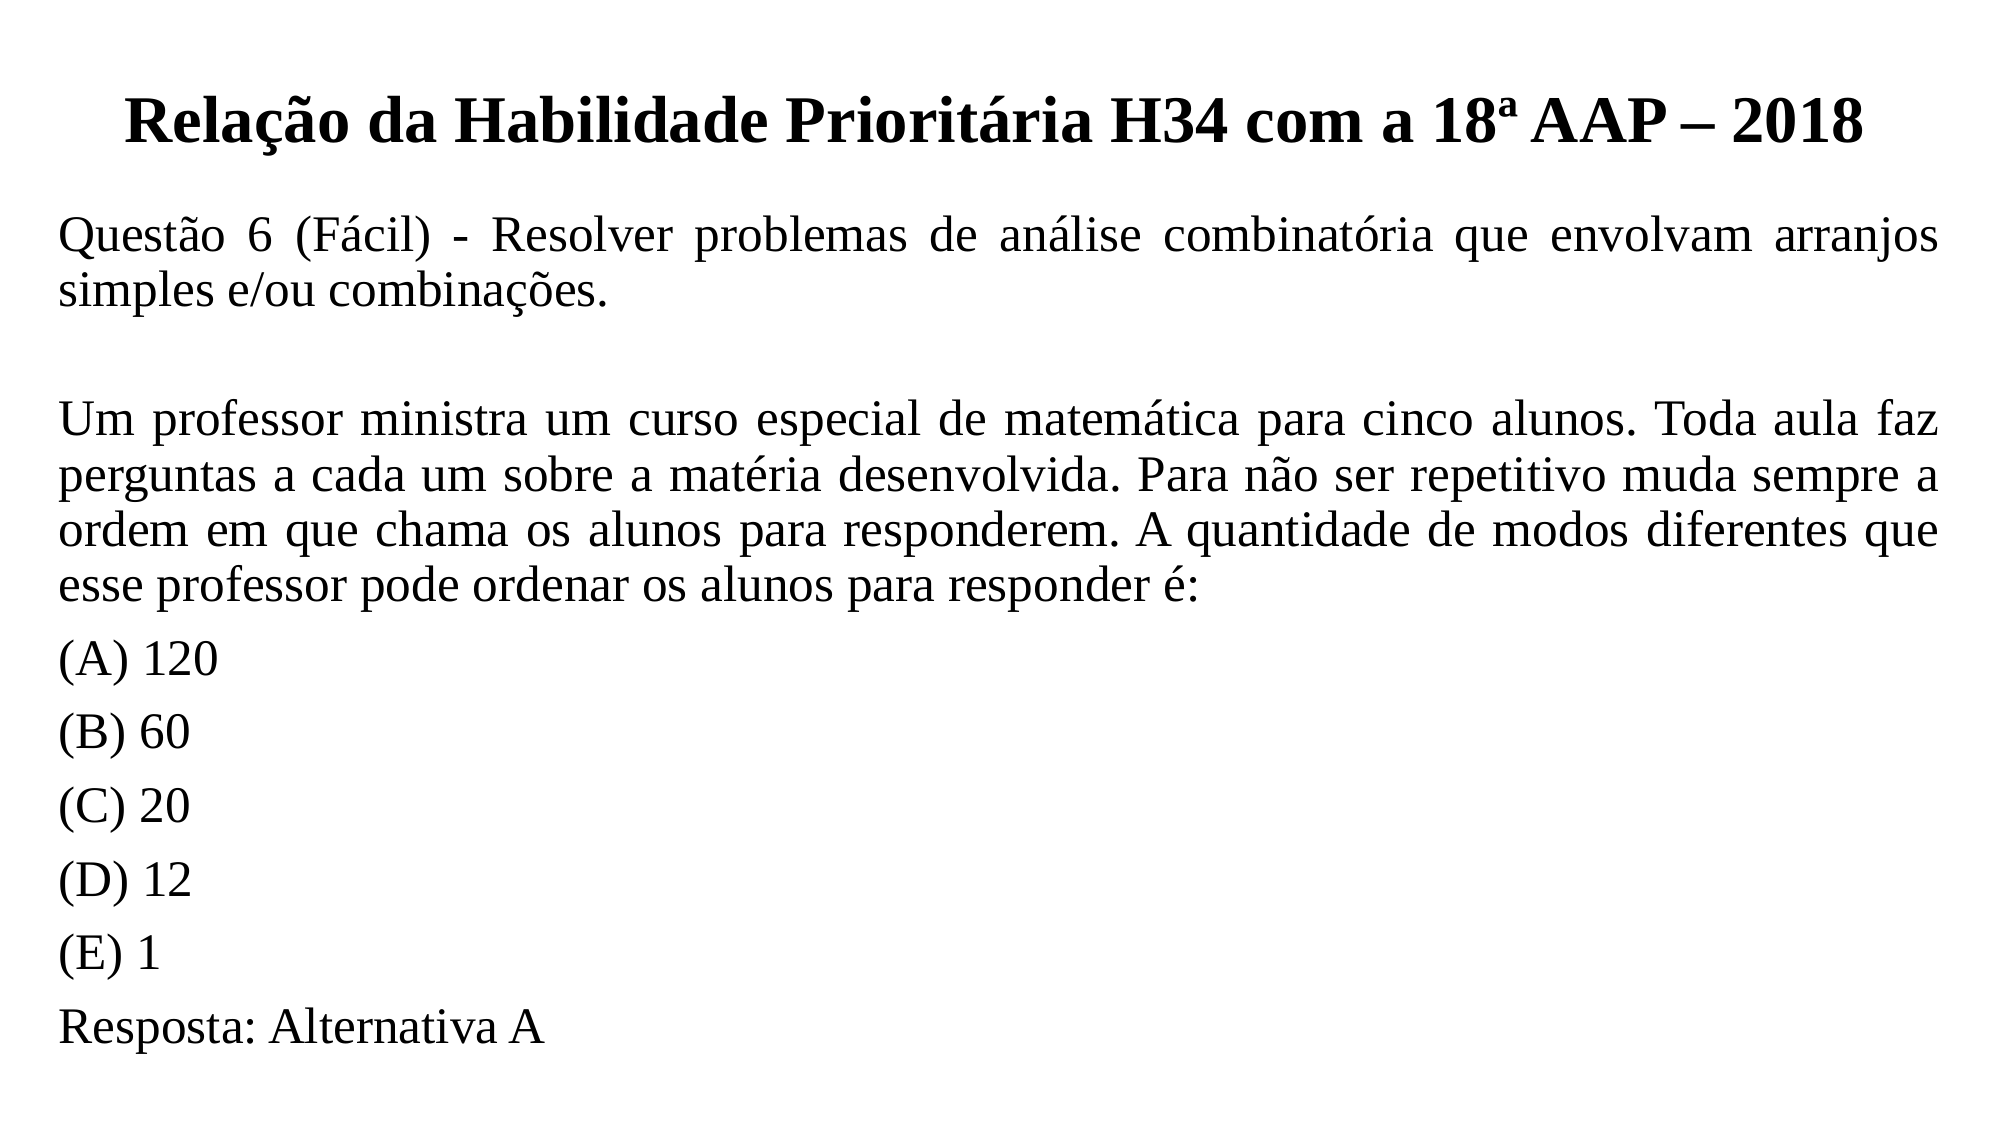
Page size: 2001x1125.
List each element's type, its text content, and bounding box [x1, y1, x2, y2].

title Relação da Habilidade Prioritária H34 com a 18ª AAP – 2018 [43, 26, 1966, 216]
list Questão 6 (Fácil) - Resolver problemas de análise combinatória que envolvam arranjos simples e/ou combinações. Um professor ministra um curso especial de matemática para cinco alunos. Toda aula faz perguntas a cada um sobre a matéria desenvolvida. Para não ser repetitivo muda sempre a ordem em que chama os alunos para responderem. A quantidade de modos diferentes que esse professor pode ordenar os alunos para responder é: (A) 120 (B) 60 (C) 20 (D) 12 (E) 1 Resposta: Alternativa A [43, 200, 1957, 1066]
